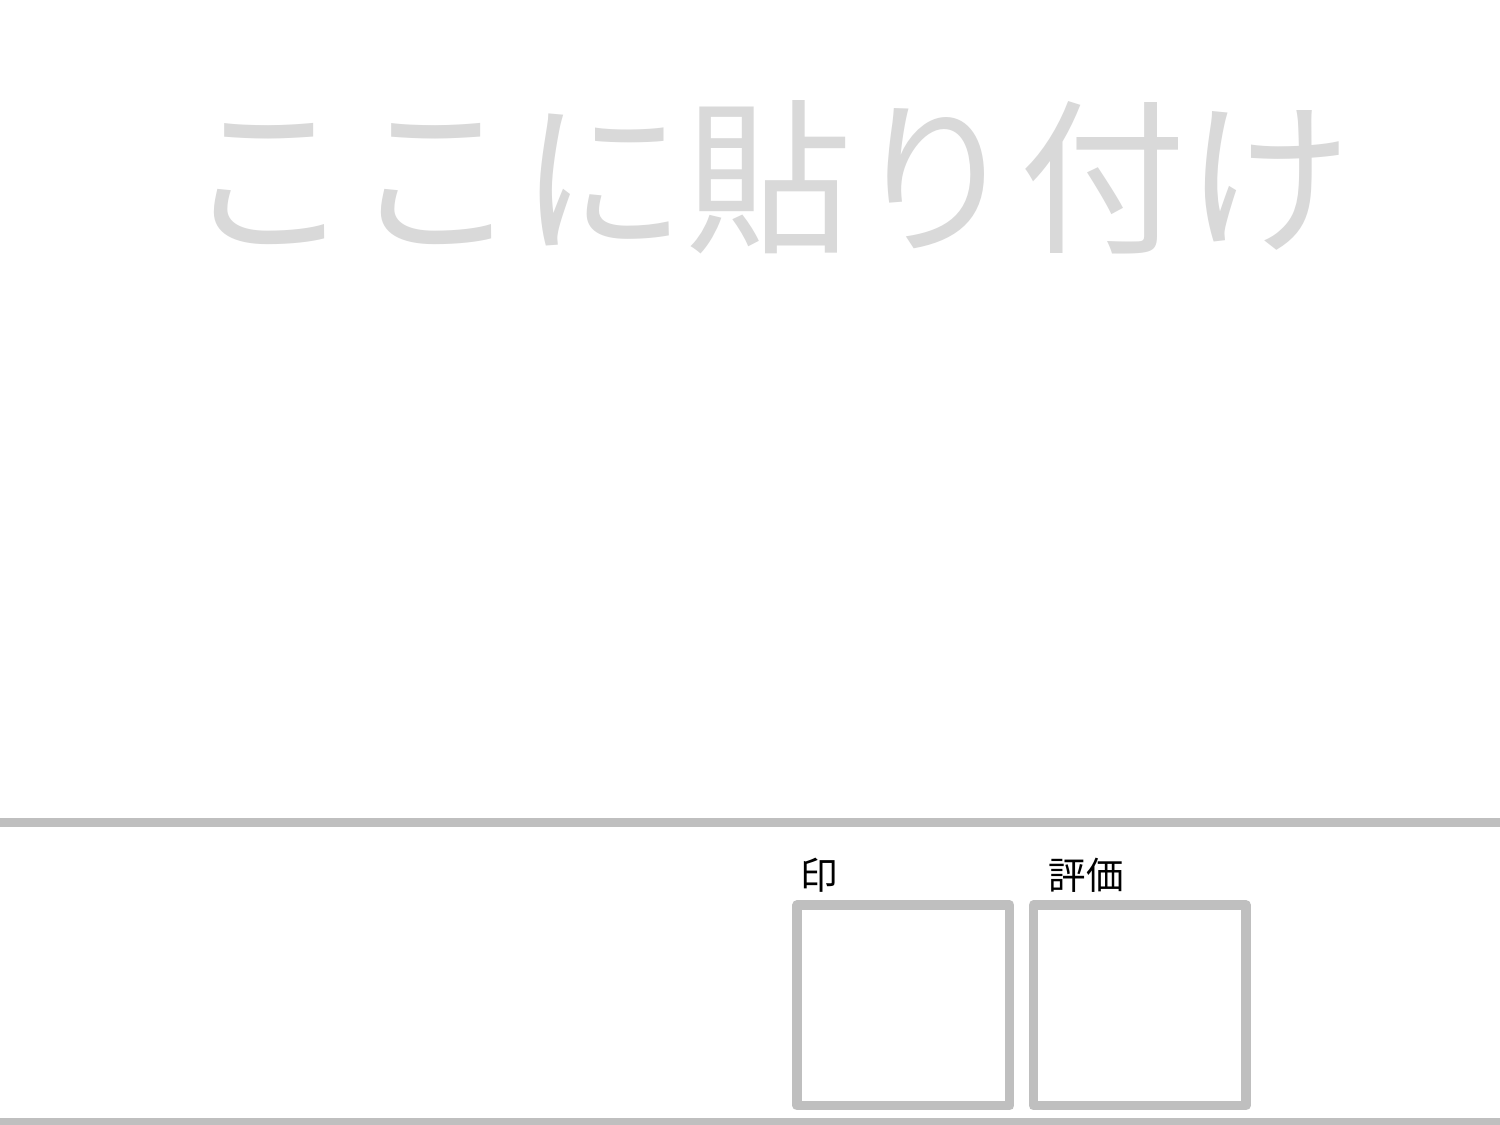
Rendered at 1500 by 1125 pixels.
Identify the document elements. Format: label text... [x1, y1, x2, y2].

text_box 印 [786, 844, 854, 905]
text_box 評価 [1034, 844, 1139, 905]
text_box ここに貼り付け [171, 66, 1368, 281]
text_box [1033, 904, 1247, 1107]
text_box [796, 904, 1010, 1107]
